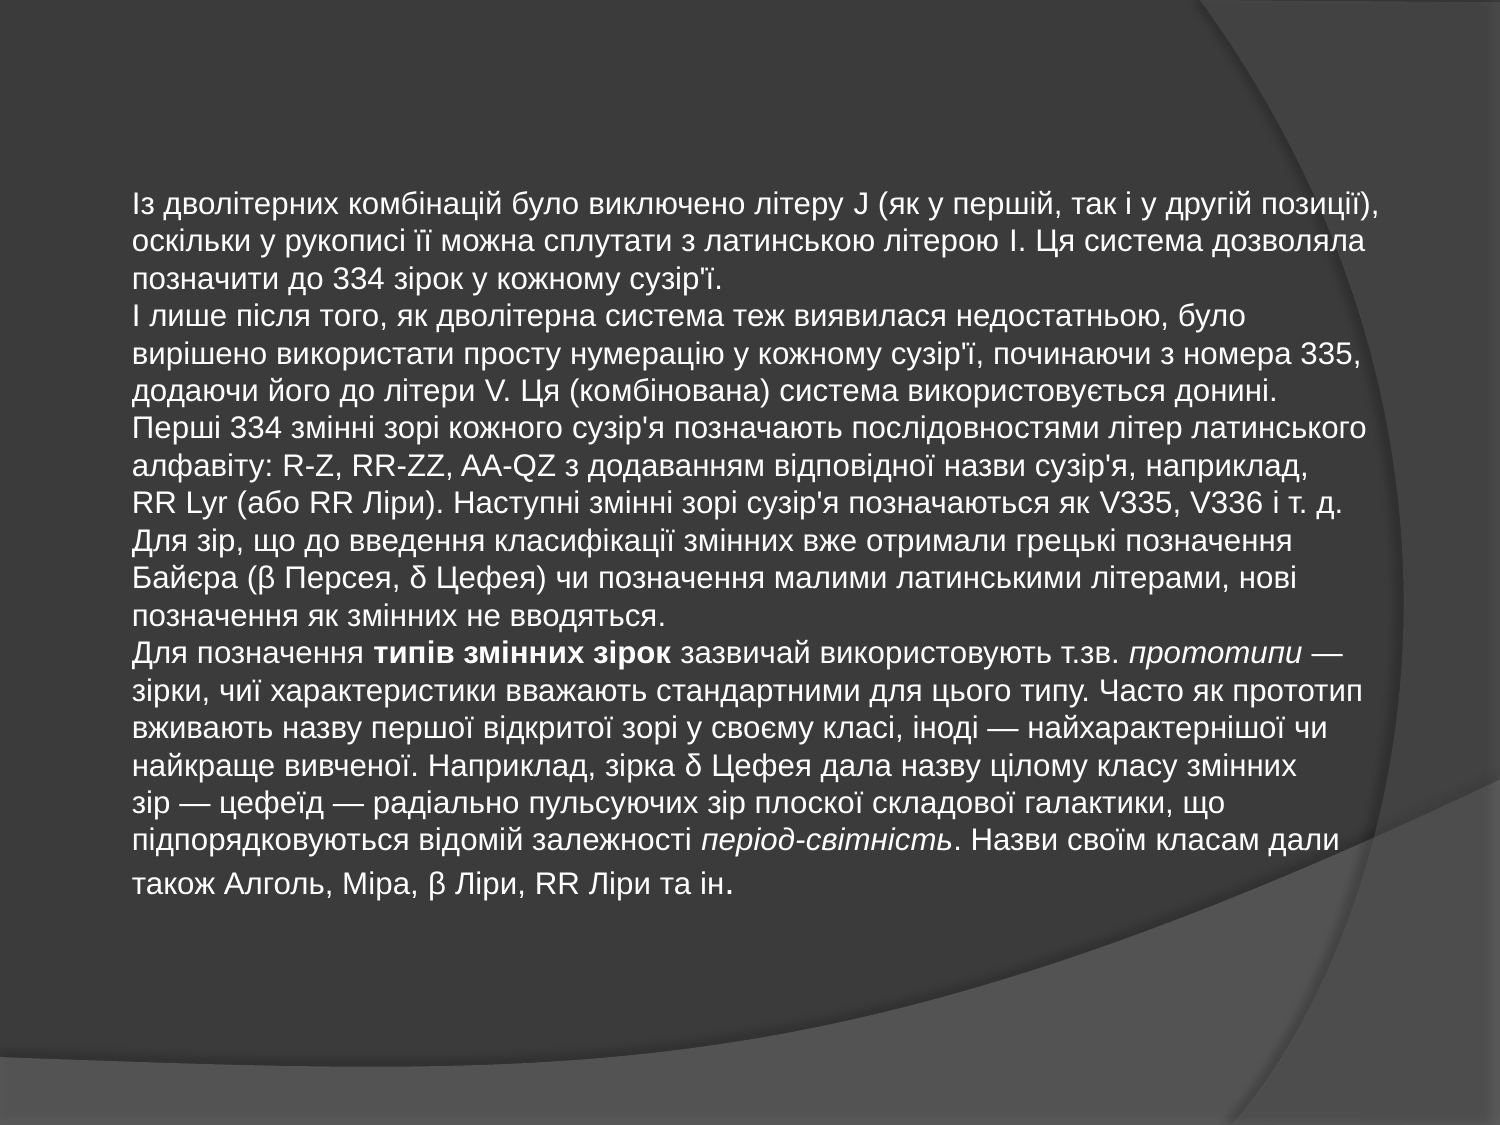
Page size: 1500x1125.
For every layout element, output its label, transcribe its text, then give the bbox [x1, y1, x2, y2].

text_box Із дволітерних комбінацій було виключено літеру J (як у першій, так і у другій позиції), оскільки у рукописі її можна сплутати з латинською літерою I. Ця система дозволяла позначити до 334 зірок у кожному сузір'ї. І лише після того, як дволітерна система теж виявилася недостатньою, було вирішено використати просту нумерацію у кожному сузір'ї, починаючи з номера 335, додаючи його до літери V. Ця (комбінована) система використовується донині. Перші 334 змінні зорі кожного сузір'я позначають послідовностями літер латинського алфавіту: R-Z, RR-ZZ, AA-QZ з додаванням відповідної назви сузір'я, наприклад, RR Lyr (або RR Ліри). Наступні змінні зорі сузір'я позначаються як V335, V336 і т. д. Для зір, що до введення класифікації змінних вже отримали грецькі позначення Байєра (β Персея, δ Цефея) чи позначення малими латинськими літерами, нові позначення як змінних не вводяться. Для позначення типів змінних зірок зазвичай використовують т.зв. прототипи — зірки, чиї характеристики вважають стандартними для цього типу. Часто як прототип вживають назву першої відкритої зорі у своєму класі, іноді — найхарактернішої чи найкраще вивченої. Наприклад, зірка δ Цефея дала назву цілому класу змінних зір — цефеїд — радіально пульсуючих зір плоскої складової галактики, що підпорядковуються відомій залежності період-світність. Назви своїм класам дали також Алголь, Міра, β Ліри, RR Ліри та ін. [117, 175, 1400, 910]
